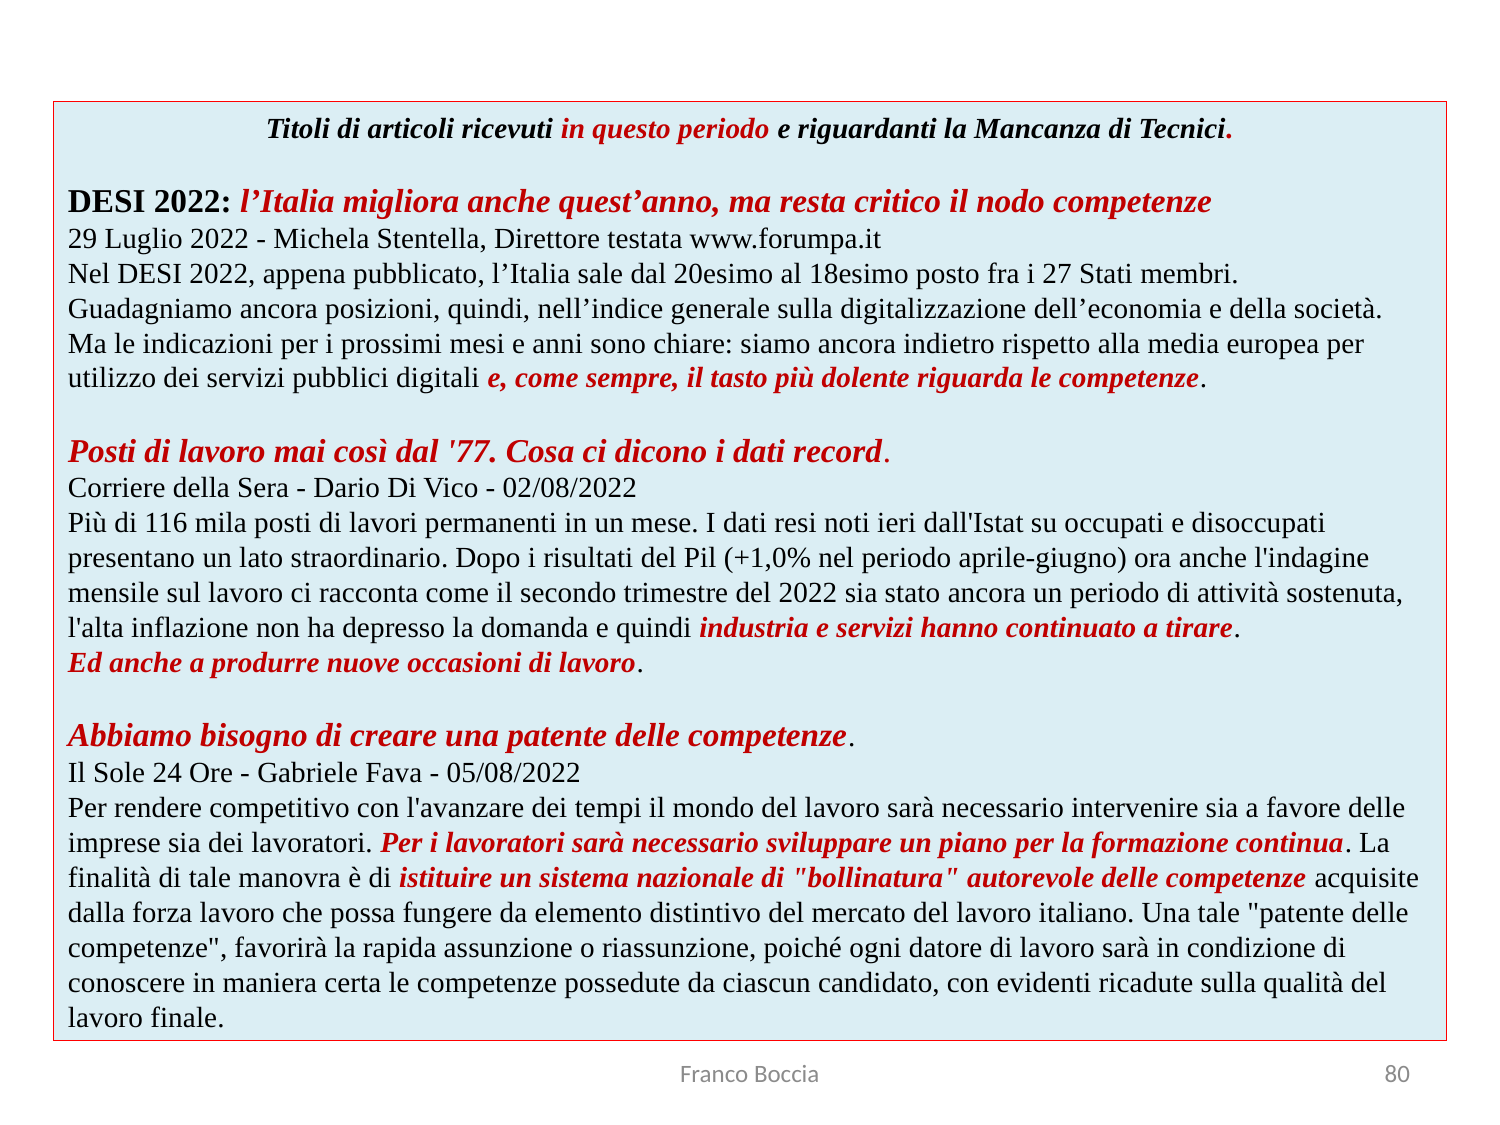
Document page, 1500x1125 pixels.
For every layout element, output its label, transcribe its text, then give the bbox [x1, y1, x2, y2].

slide_number 80 [1074, 1042, 1425, 1103]
footer Franco Boccia [512, 1042, 988, 1103]
text_box Titoli di articoli ricevuti in questo periodo e riguardanti la Mancanza di Tecnici. DESI 2022: l’Italia migliora anche quest’anno, ma resta critico il nodo competenze 29 Luglio 2022 - Michela Stentella, Direttore testata www.forumpa.it Nel DESI 2022, appena pubblicato, l’Italia sale dal 20esimo al 18esimo posto fra i 27 Stati membri. Guadagniamo ancora posizioni, quindi, nell’indice generale sulla digitalizzazione dell’economia e della società. Ma le indicazioni per i prossimi mesi e anni sono chiare: siamo ancora indietro rispetto alla media europea per utilizzo dei servizi pubblici digitali e, come sempre, il tasto più dolente riguarda le competenze. Posti di lavoro mai così dal '77. Cosa ci dicono i dati record. Corriere della Sera - Dario Di Vico - 02/08/2022 Più di 116 mila posti di lavori permanenti in un mese. I dati resi noti ieri dall'Istat su occupati e disoccupati presentano un lato straordinario. Dopo i risultati del Pil (+1,0% nel periodo aprile-giugno) ora anche l'indagine mensile sul lavoro ci racconta come il secondo trimestre del 2022 sia stato ancora un periodo di attività sostenuta, l'alta inflazione non ha depresso la domanda e quindi industria e servizi hanno continuato a tirare. Ed anche a produrre nuove occasioni di lavoro. Abbiamo bisogno di creare una patente delle competenze. Il Sole 24 Ore - Gabriele Fava - 05/08/2022 Per rendere competitivo con l'avanzare dei tempi il mondo del lavoro sarà necessario intervenire sia a favore delle imprese sia dei lavoratori. Per i lavoratori sarà necessario sviluppare un piano per la formazione continua. La finalità di tale manovra è di istituire un sistema nazionale di "bollinatura" autorevole delle competenze acquisite dalla forza lavoro che possa fungere da elemento distintivo del mercato del lavoro italiano. Una tale "patente delle competenze", favorirà la rapida assunzione o riassunzione, poiché ogni datore di lavoro sarà in condizione di conoscere in maniera certa le competenze possedute da ciascun candidato, con evidenti ricadute sulla qualità del lavoro finale. [53, 101, 1447, 1041]
